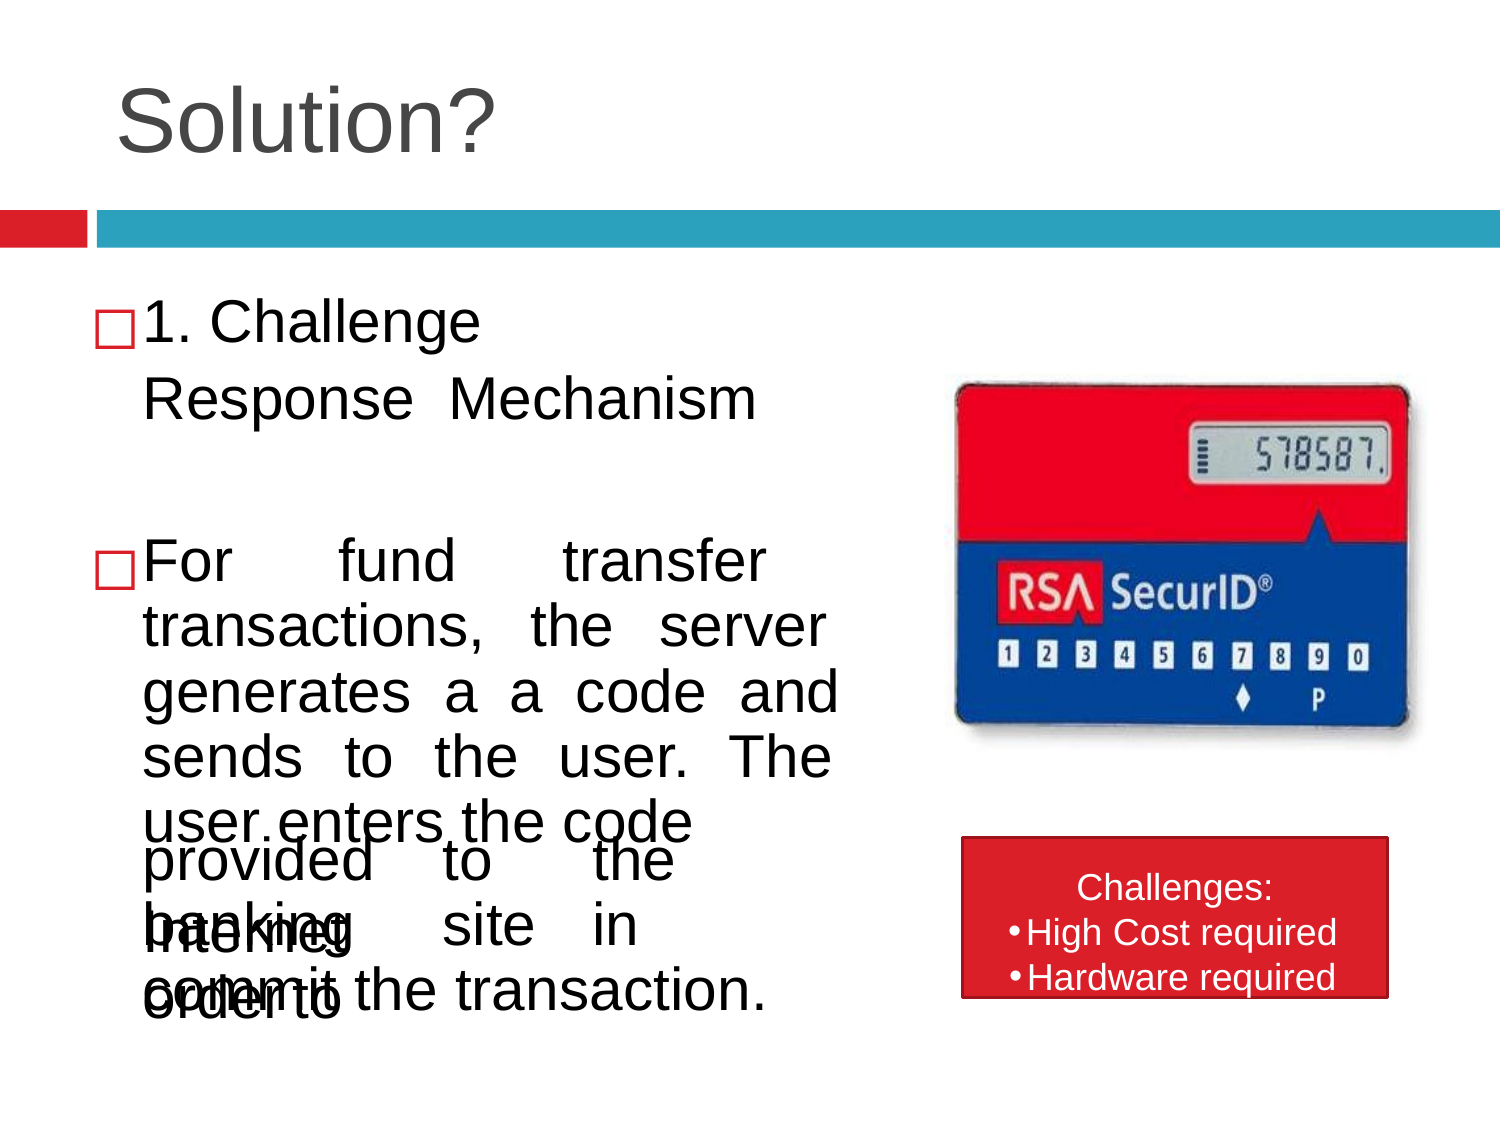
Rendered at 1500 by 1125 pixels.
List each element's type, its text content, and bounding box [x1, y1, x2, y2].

picture [944, 373, 1430, 757]
text_box commit the transaction. [140, 948, 770, 1023]
text_box provided to the Internet [140, 817, 875, 883]
title Solution? [113, 59, 501, 250]
text_box banking site in order to [140, 883, 875, 1031]
list 1. Challenge Response Mechanism For fund transfer transactions, the server generates a a code and sends to the user. The user enters the code [87, 266, 875, 915]
text_box Challenges: High Cost required Hardware required [962, 837, 1388, 998]
